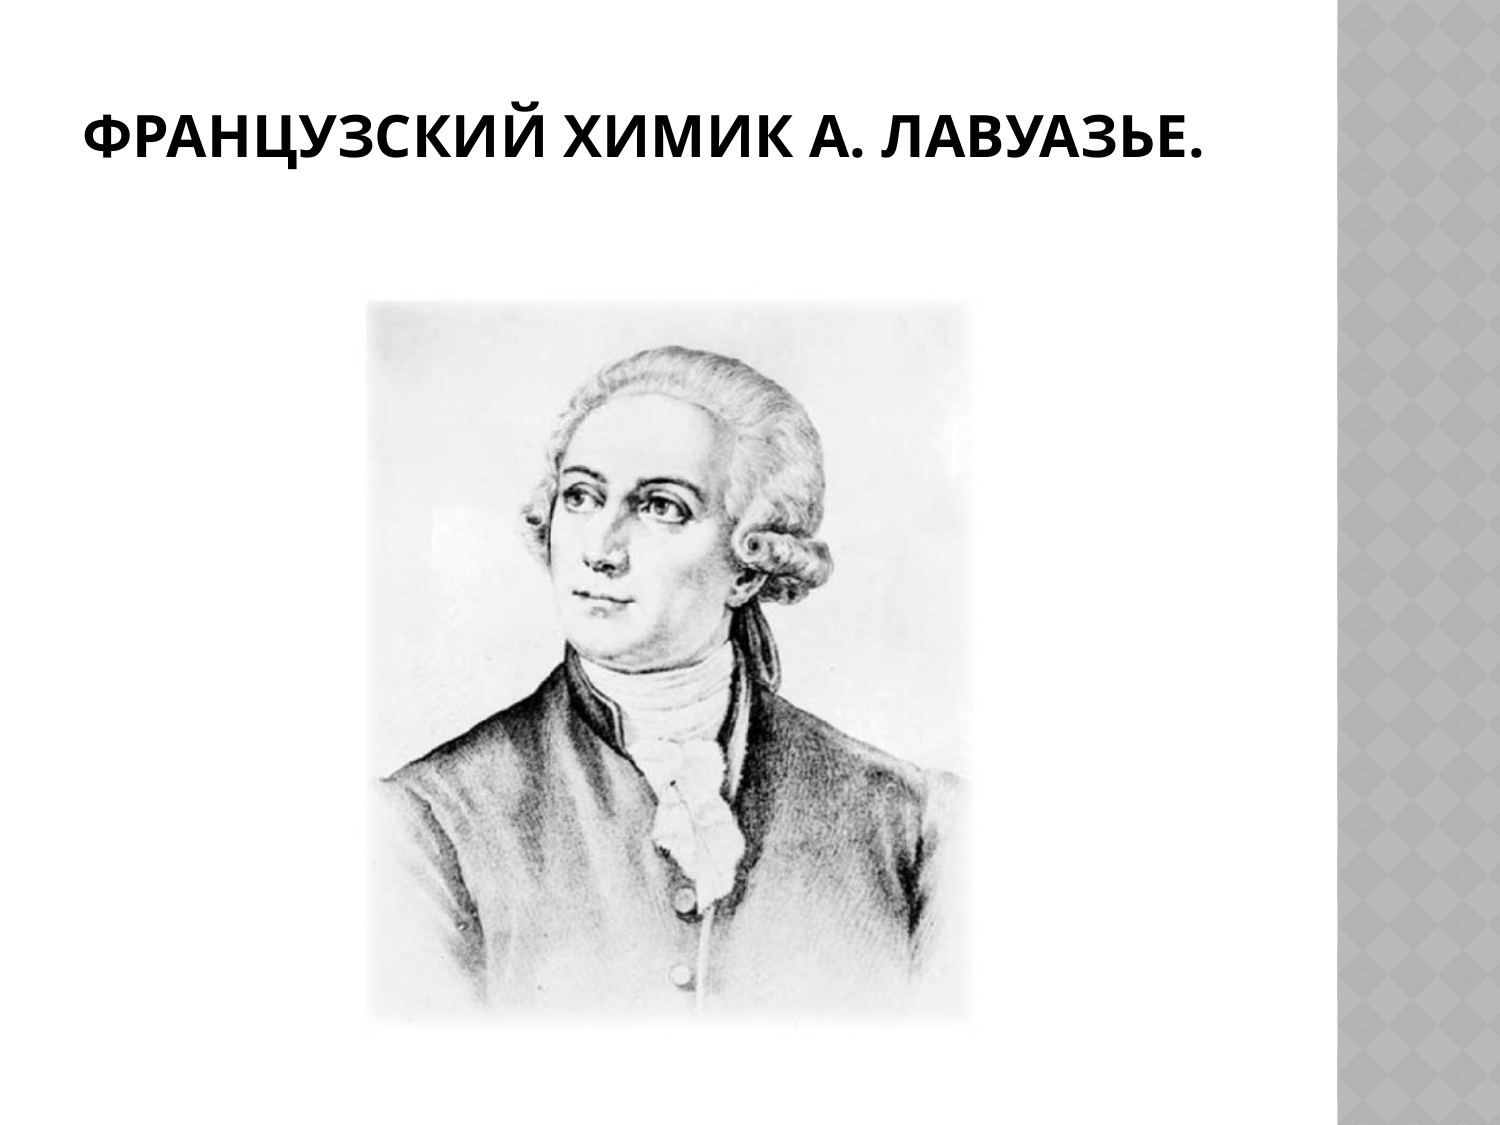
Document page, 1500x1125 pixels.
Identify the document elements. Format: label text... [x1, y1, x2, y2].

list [351, 286, 986, 1037]
title Французский химик А. Лавуазье. [75, 52, 1263, 240]
